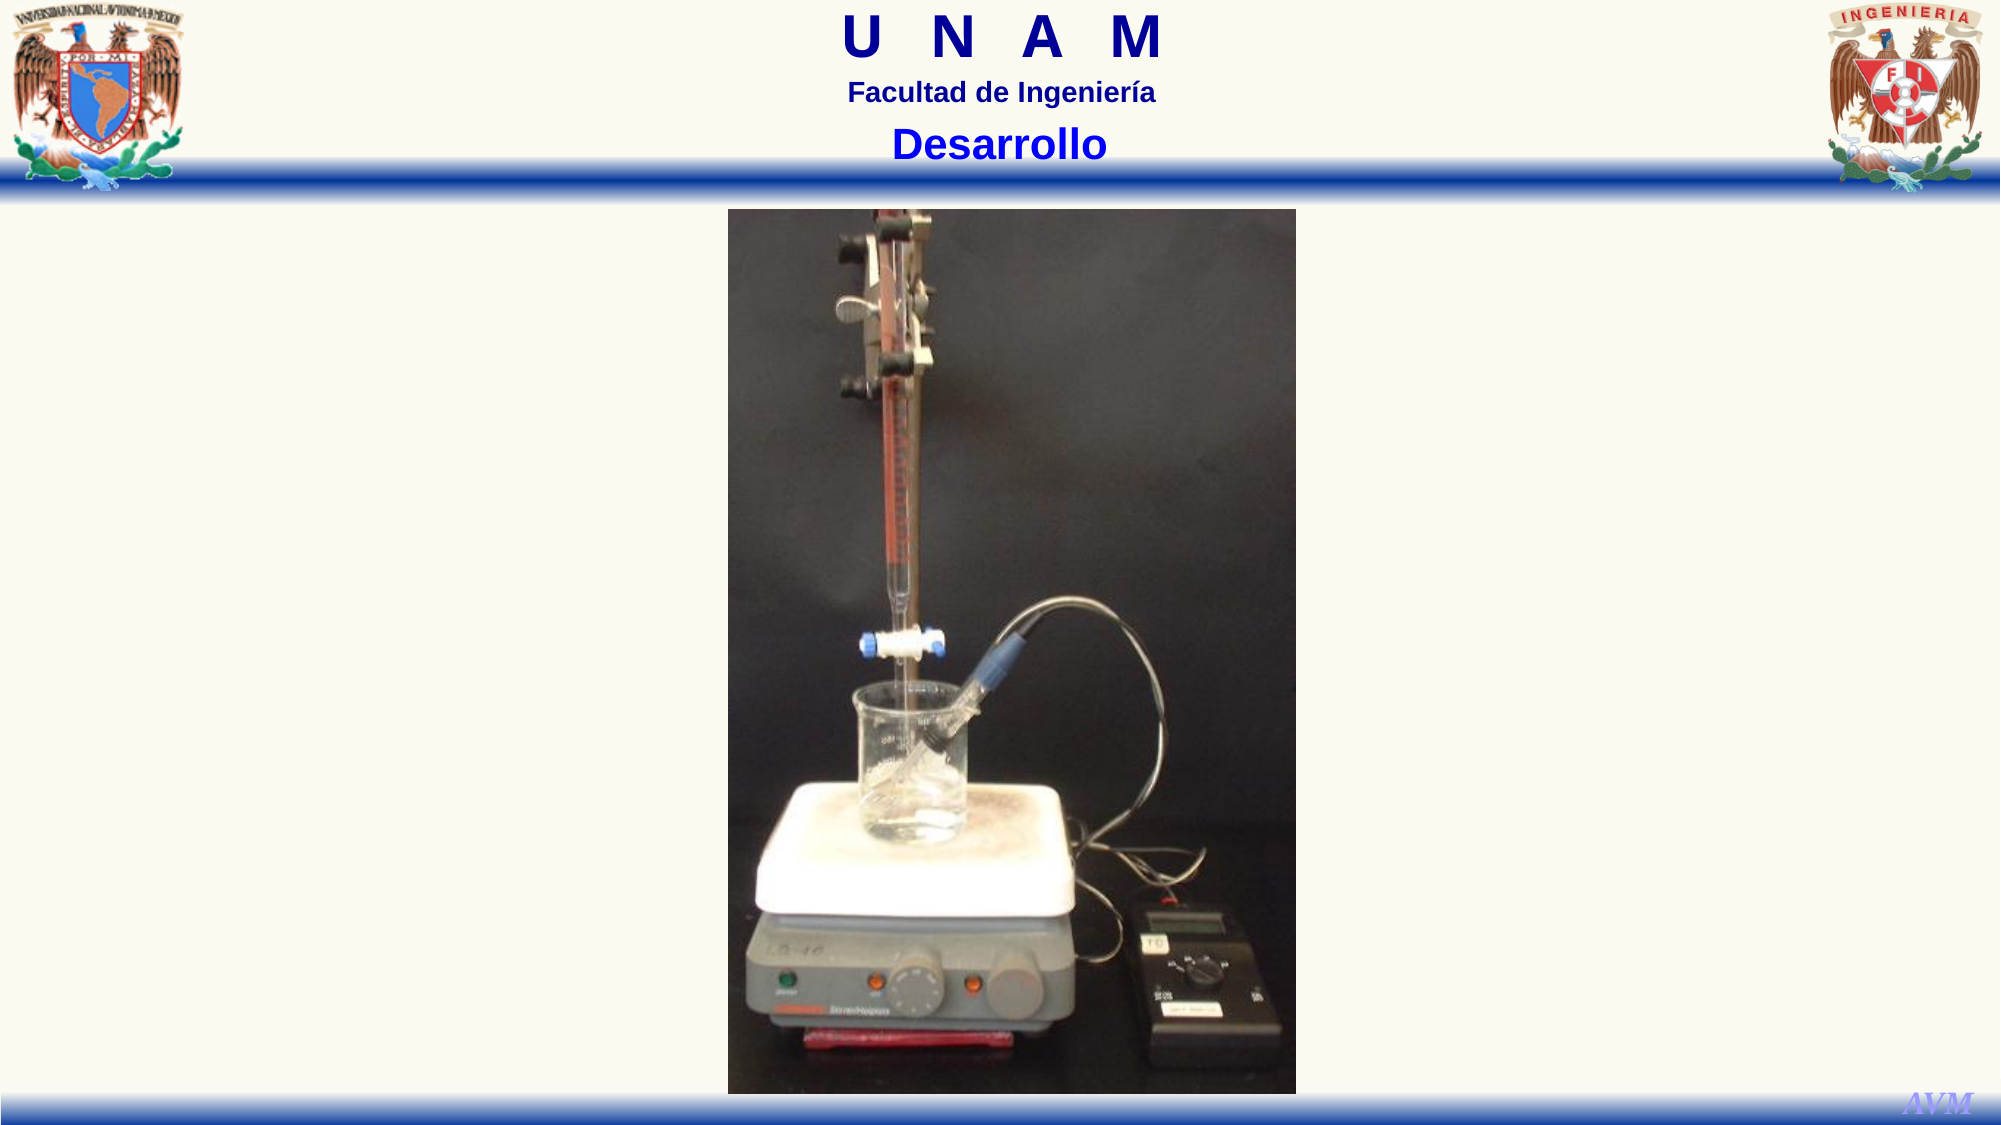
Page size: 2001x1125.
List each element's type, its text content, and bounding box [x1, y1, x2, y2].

picture [10, 0, 189, 194]
picture [728, 209, 1296, 1095]
picture [1822, 0, 1988, 201]
text_box Desarrollo [876, 108, 1123, 176]
